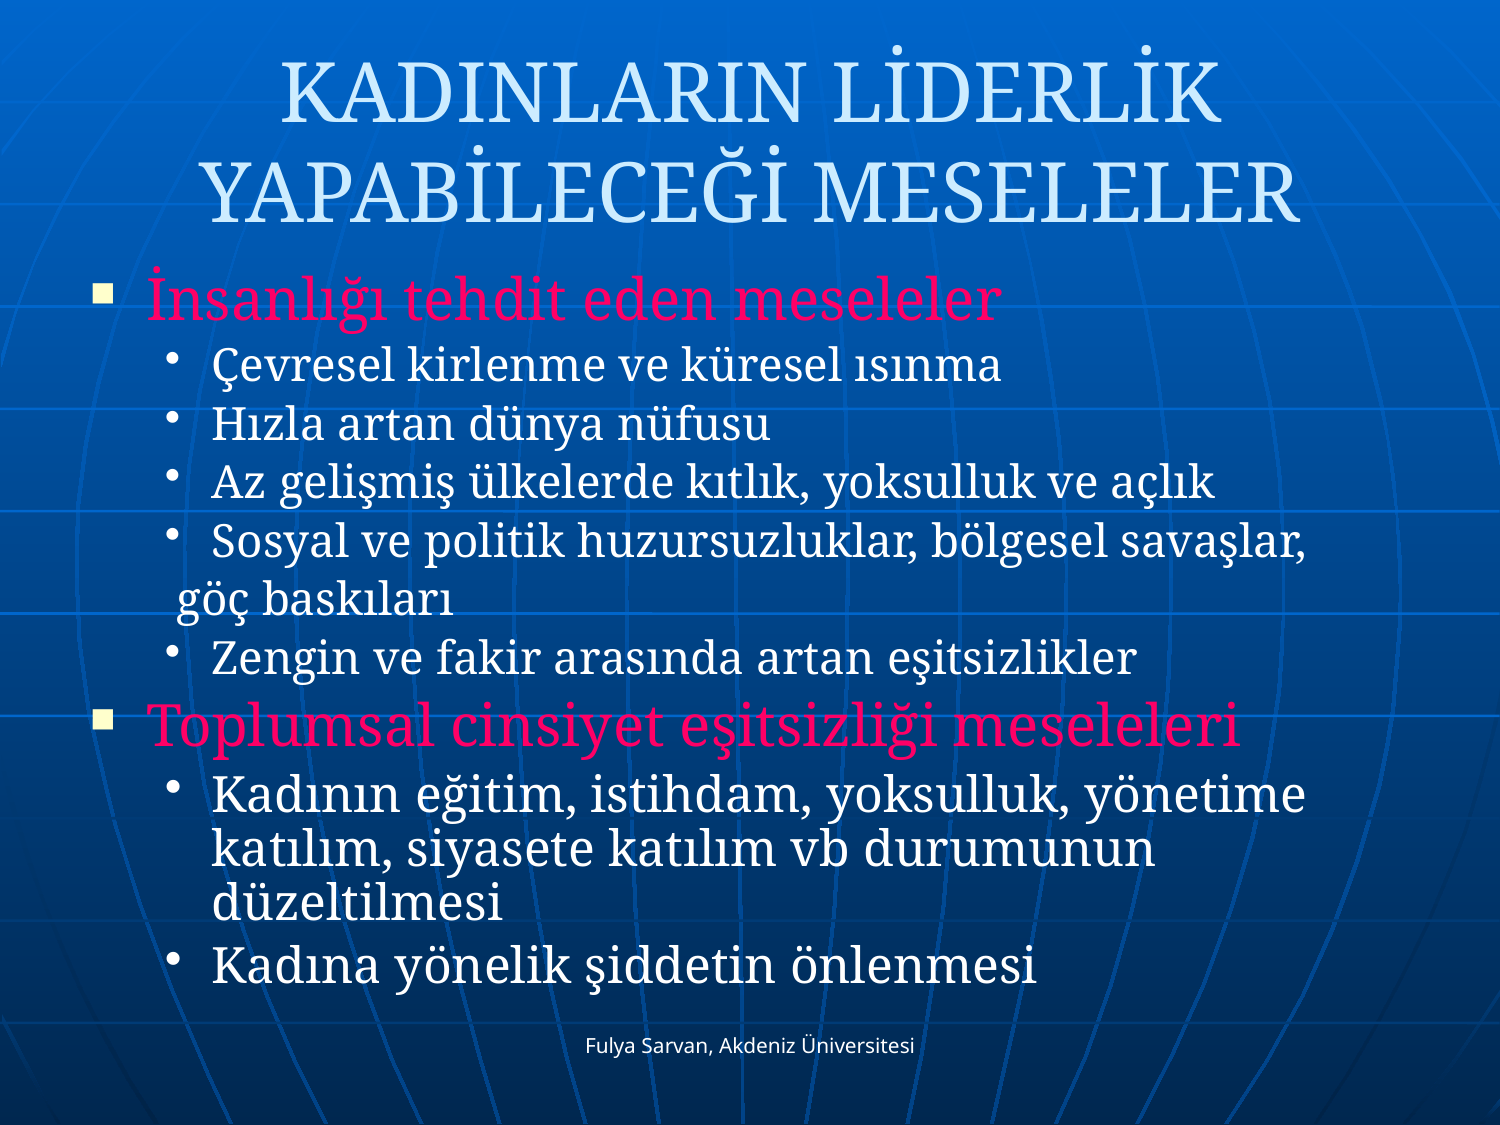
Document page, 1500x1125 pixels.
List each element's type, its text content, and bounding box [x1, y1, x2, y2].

footer Fulya Sarvan, Akdeniz Üniversitesi [512, 1024, 988, 1101]
title KADINLARIN LİDERLİK YAPABİLECEĞİ MESELELER [74, 45, 1426, 233]
list İnsanlığı tehdit eden meseleler Çevresel kirlenme ve küresel ısınma Hızla artan dünya nüfusu Az gelişmiş ülkelerde kıtlık, yoksulluk ve açlık Sosyal ve politik huzursuzluklar, bölgesel savaşlar, göç baskıları Zengin ve fakir arasında artan eşitsizlikler Toplumsal cinsiyet eşitsizliği meseleleri Kadının eğitim, istihdam, yoksulluk, yönetime katılım, siyasete katılım vb durumunun düzeltilmesi Kadına yönelik şiddetin önlenmesi [74, 262, 1426, 1006]
